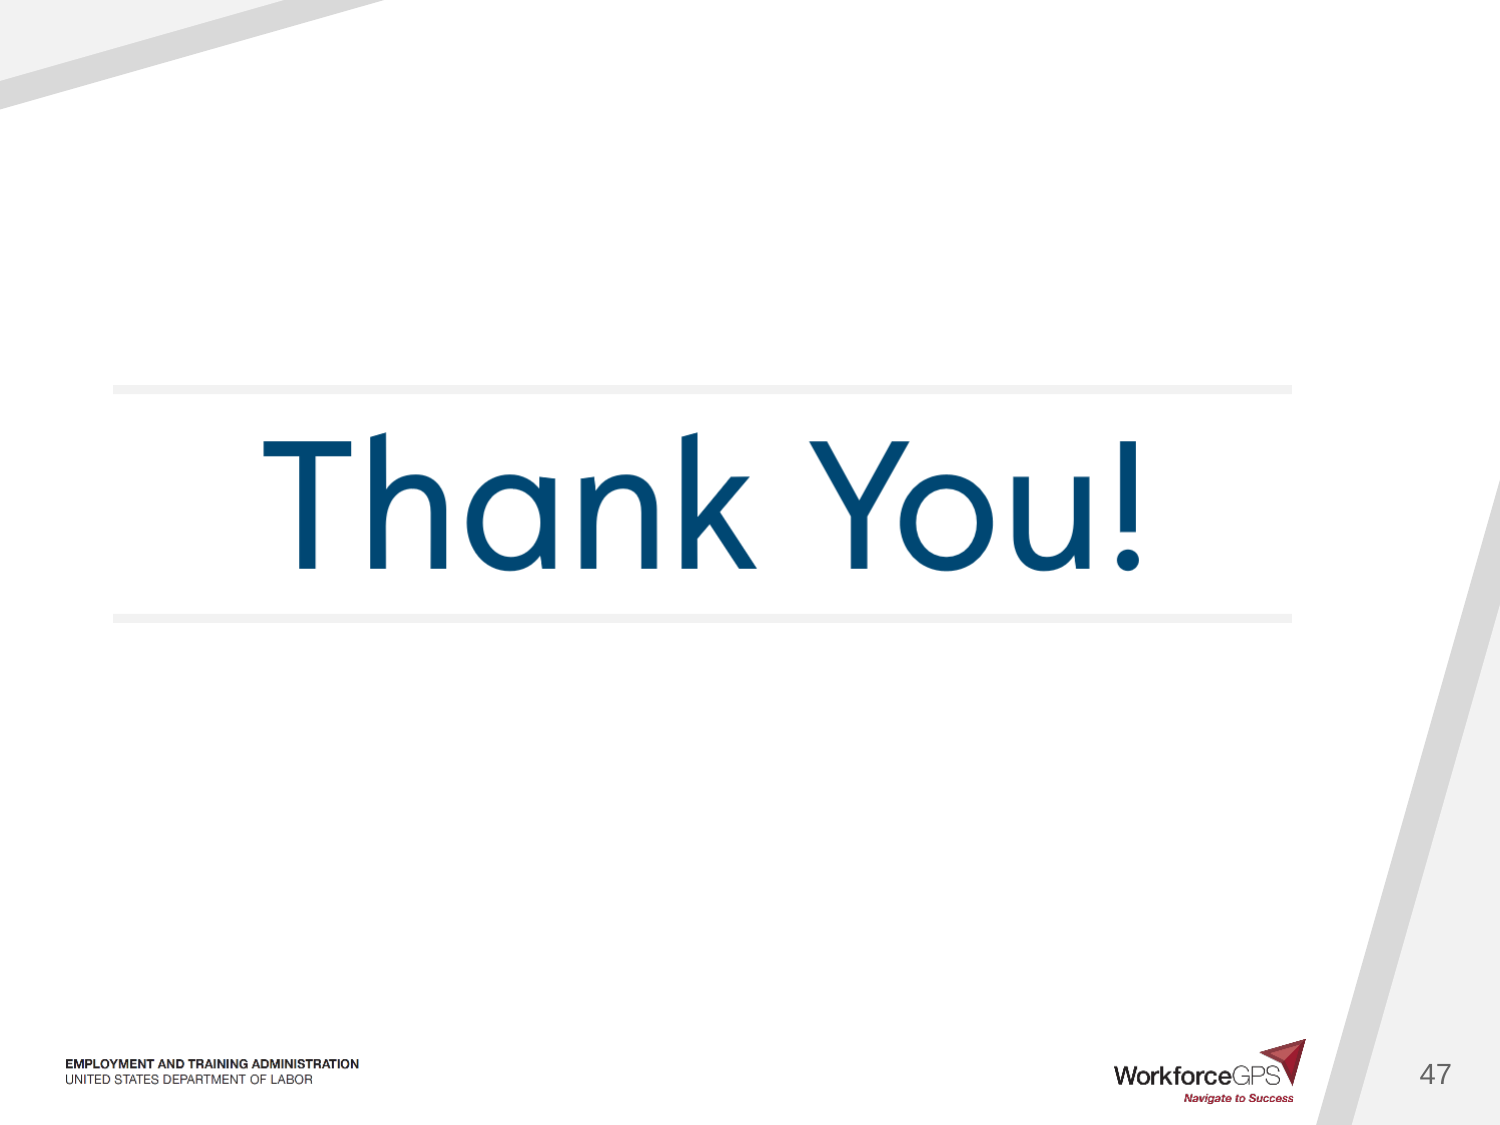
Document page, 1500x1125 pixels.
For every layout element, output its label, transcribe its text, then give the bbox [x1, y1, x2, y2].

picture [113, 372, 1292, 634]
picture [59, 1053, 370, 1092]
slide_number 47 [1343, 1042, 1468, 1103]
picture [1112, 1038, 1308, 1105]
